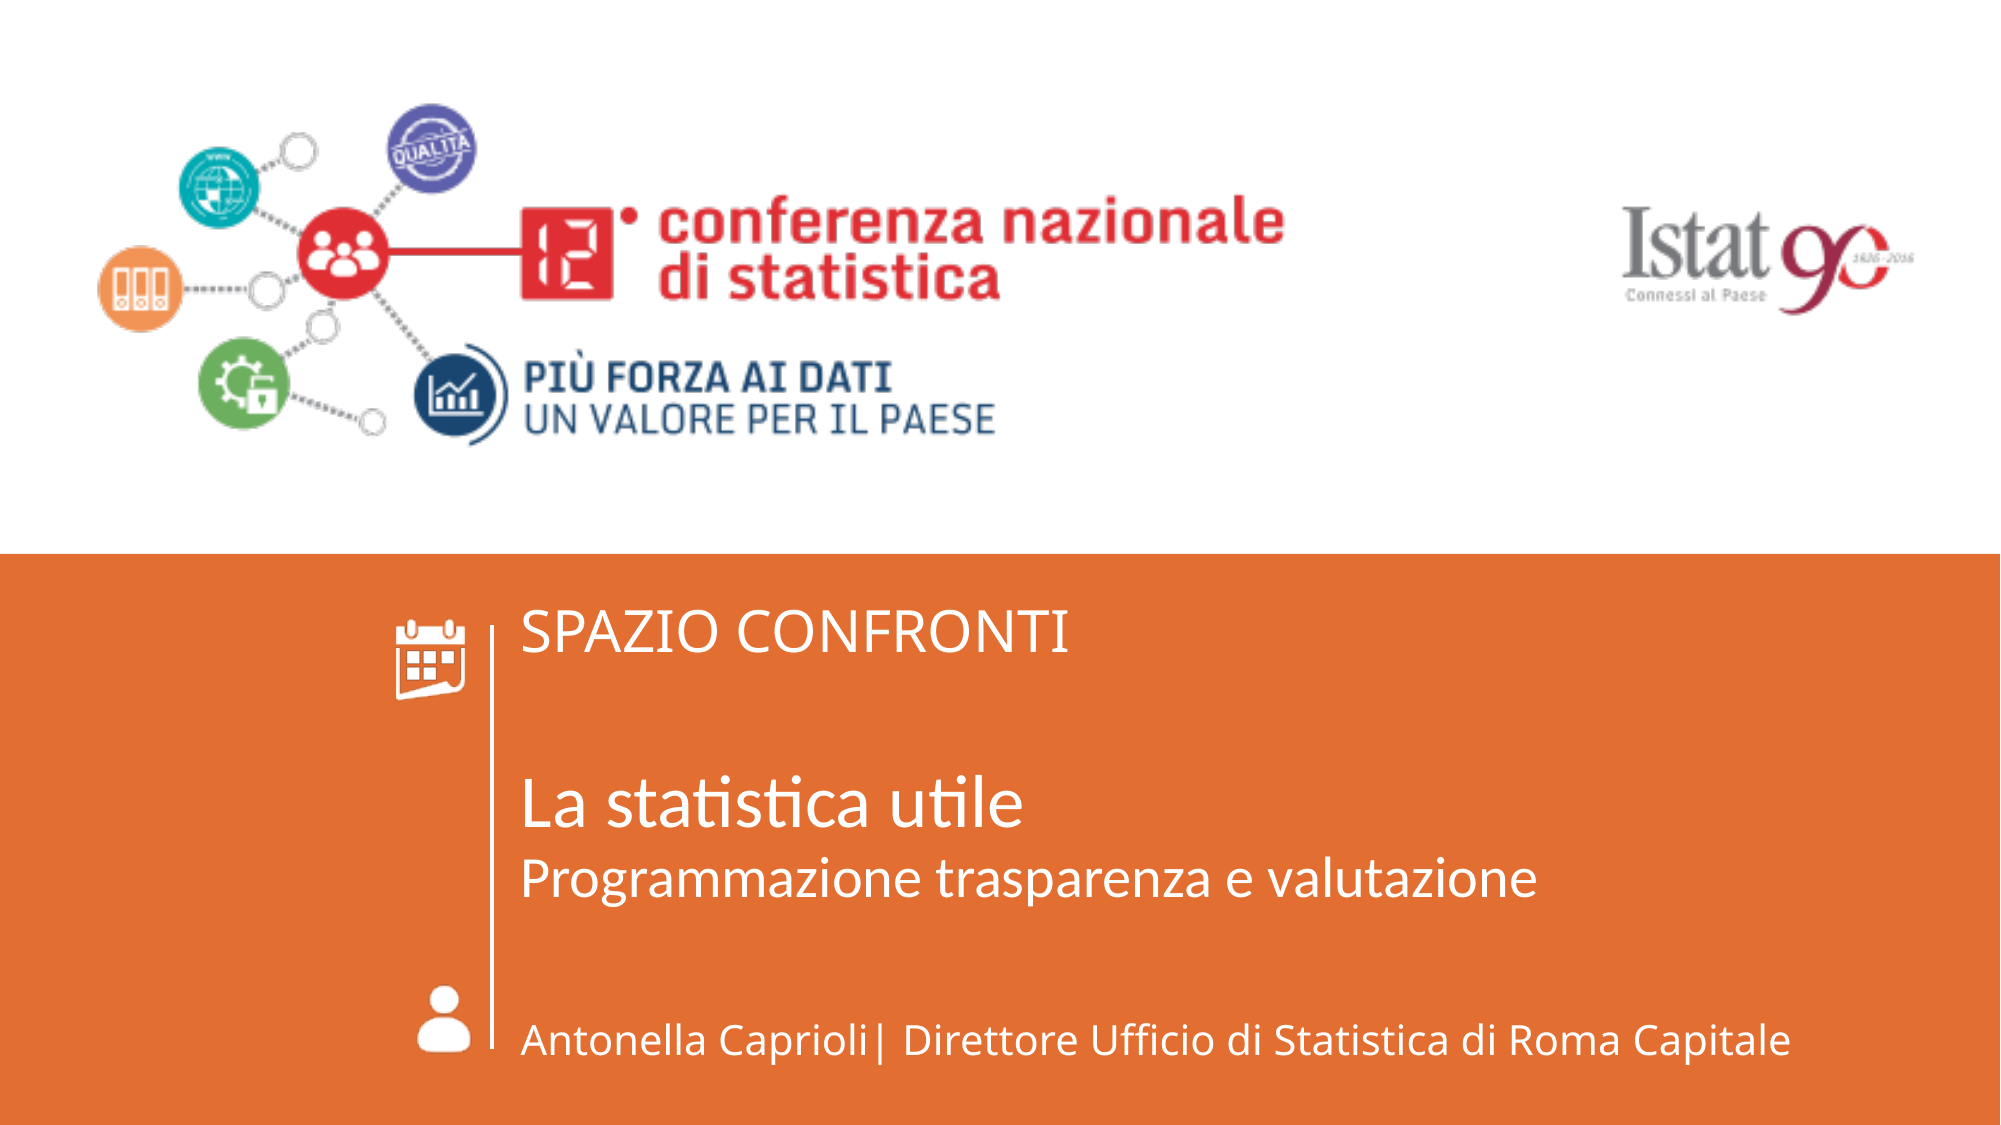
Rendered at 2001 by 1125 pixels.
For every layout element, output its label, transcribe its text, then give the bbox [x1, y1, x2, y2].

picture [396, 961, 476, 1064]
picture [53, 35, 1928, 511]
text_box [0, 0, 2000, 553]
text_box Antonella Caprioli| Direttore Ufficio di Statistica di Roma Capitale [520, 997, 1870, 1064]
text_box [0, 553, 2000, 1125]
text_box SPAZIO CONFRONTI La statistica utile Programmazione trasparenza e valutazione [520, 625, 1870, 910]
picture [381, 604, 476, 705]
